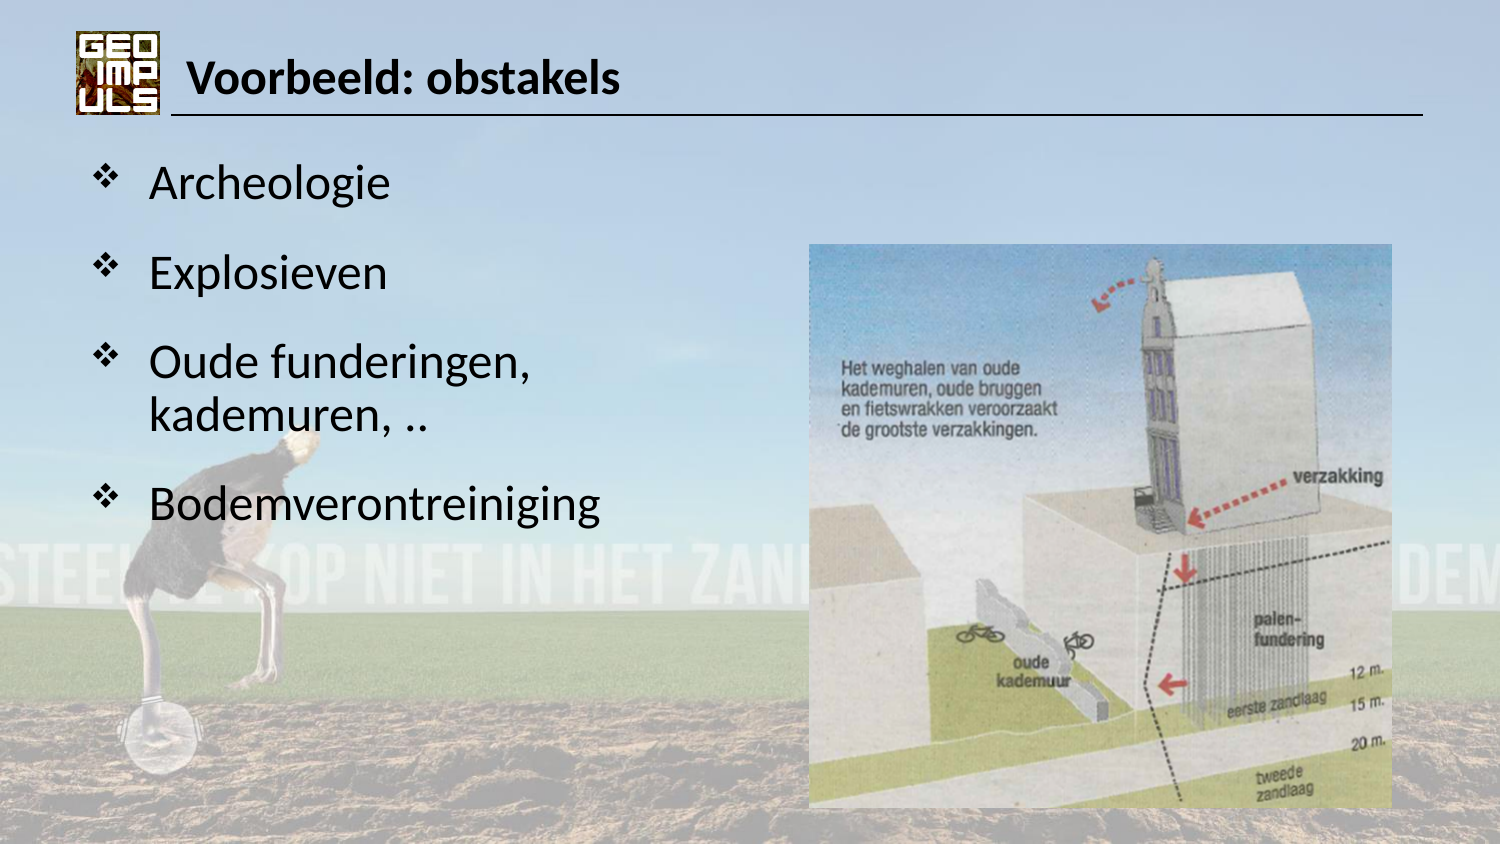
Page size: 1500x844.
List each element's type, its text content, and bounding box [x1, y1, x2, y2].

title Voorbeeld: obstakels [171, 33, 1425, 115]
list Archeologie Explosieven Oude funderingen, kademuren, .. Bodemverontreiniging [75, 150, 774, 754]
picture [0, 0, 1500, 844]
